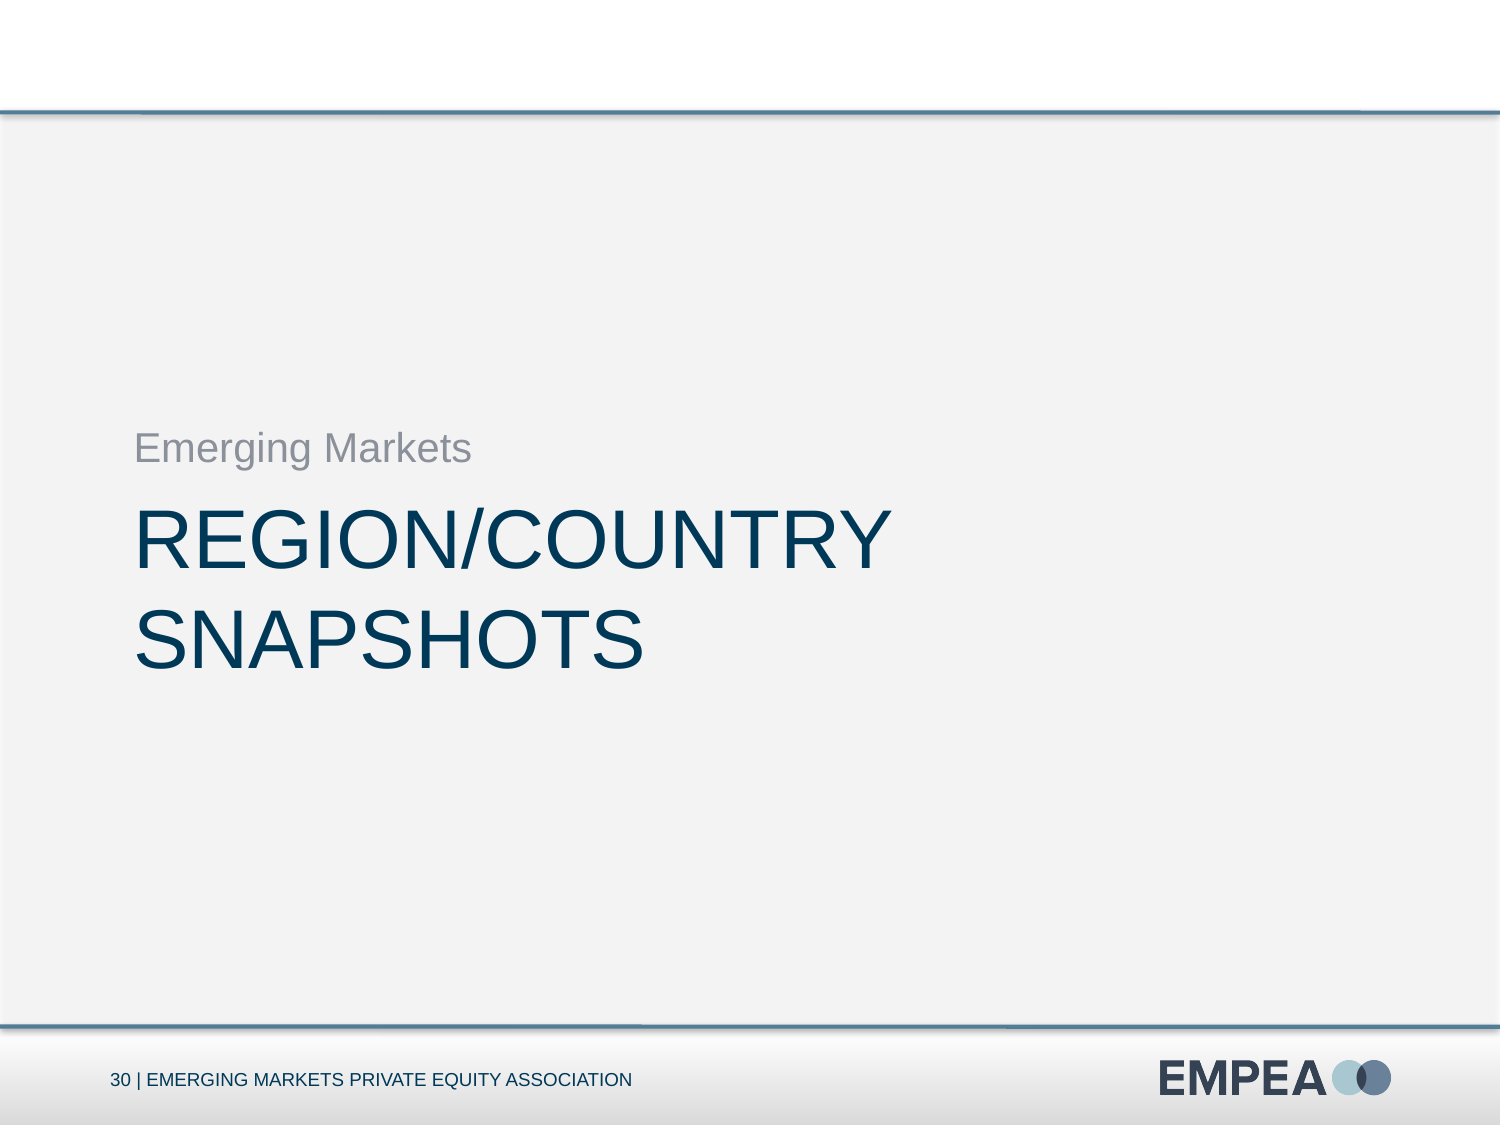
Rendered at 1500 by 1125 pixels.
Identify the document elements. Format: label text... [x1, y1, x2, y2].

list Emerging Markets [118, 232, 1394, 479]
title Region/Country Snapshots [118, 479, 1394, 950]
picture [1158, 1059, 1392, 1098]
